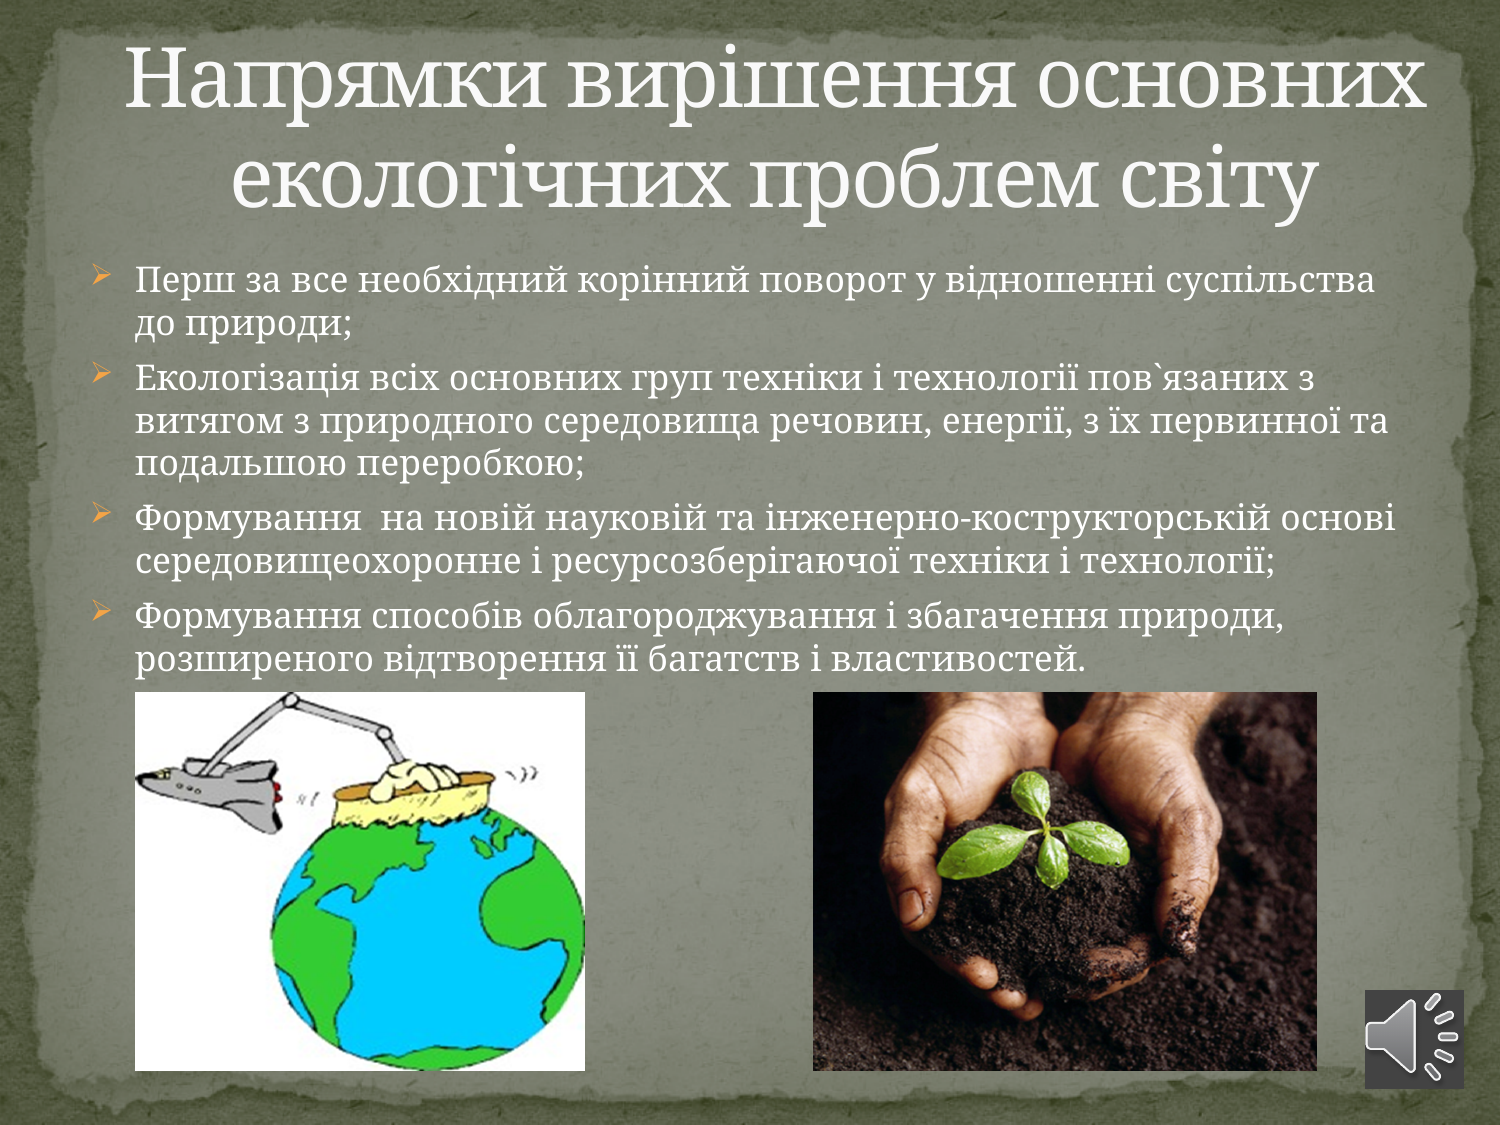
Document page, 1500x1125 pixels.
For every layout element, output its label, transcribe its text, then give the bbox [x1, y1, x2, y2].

picture [1365, 990, 1464, 1089]
picture [813, 692, 1317, 1071]
title Напрямки вирішення основних екологічних проблем світу [99, 31, 1450, 232]
picture [135, 692, 585, 1071]
list Перш за все необхідний корінний поворот у відношенні суспільства до природи; Екологізація всіх основних груп техніки і технології пов`язаних з витягом з природного середовища речовин, енергії, з їх первинної та подальшою переробкою; Формування на новій науковій та інженерно-кострукторській основі середовищеохоронне і ресурсозберігаючої техніки і технології; Формування способів облагороджування і збагачення природи, розширеного відтворення її багатств і властивостей. [75, 249, 1425, 1106]
